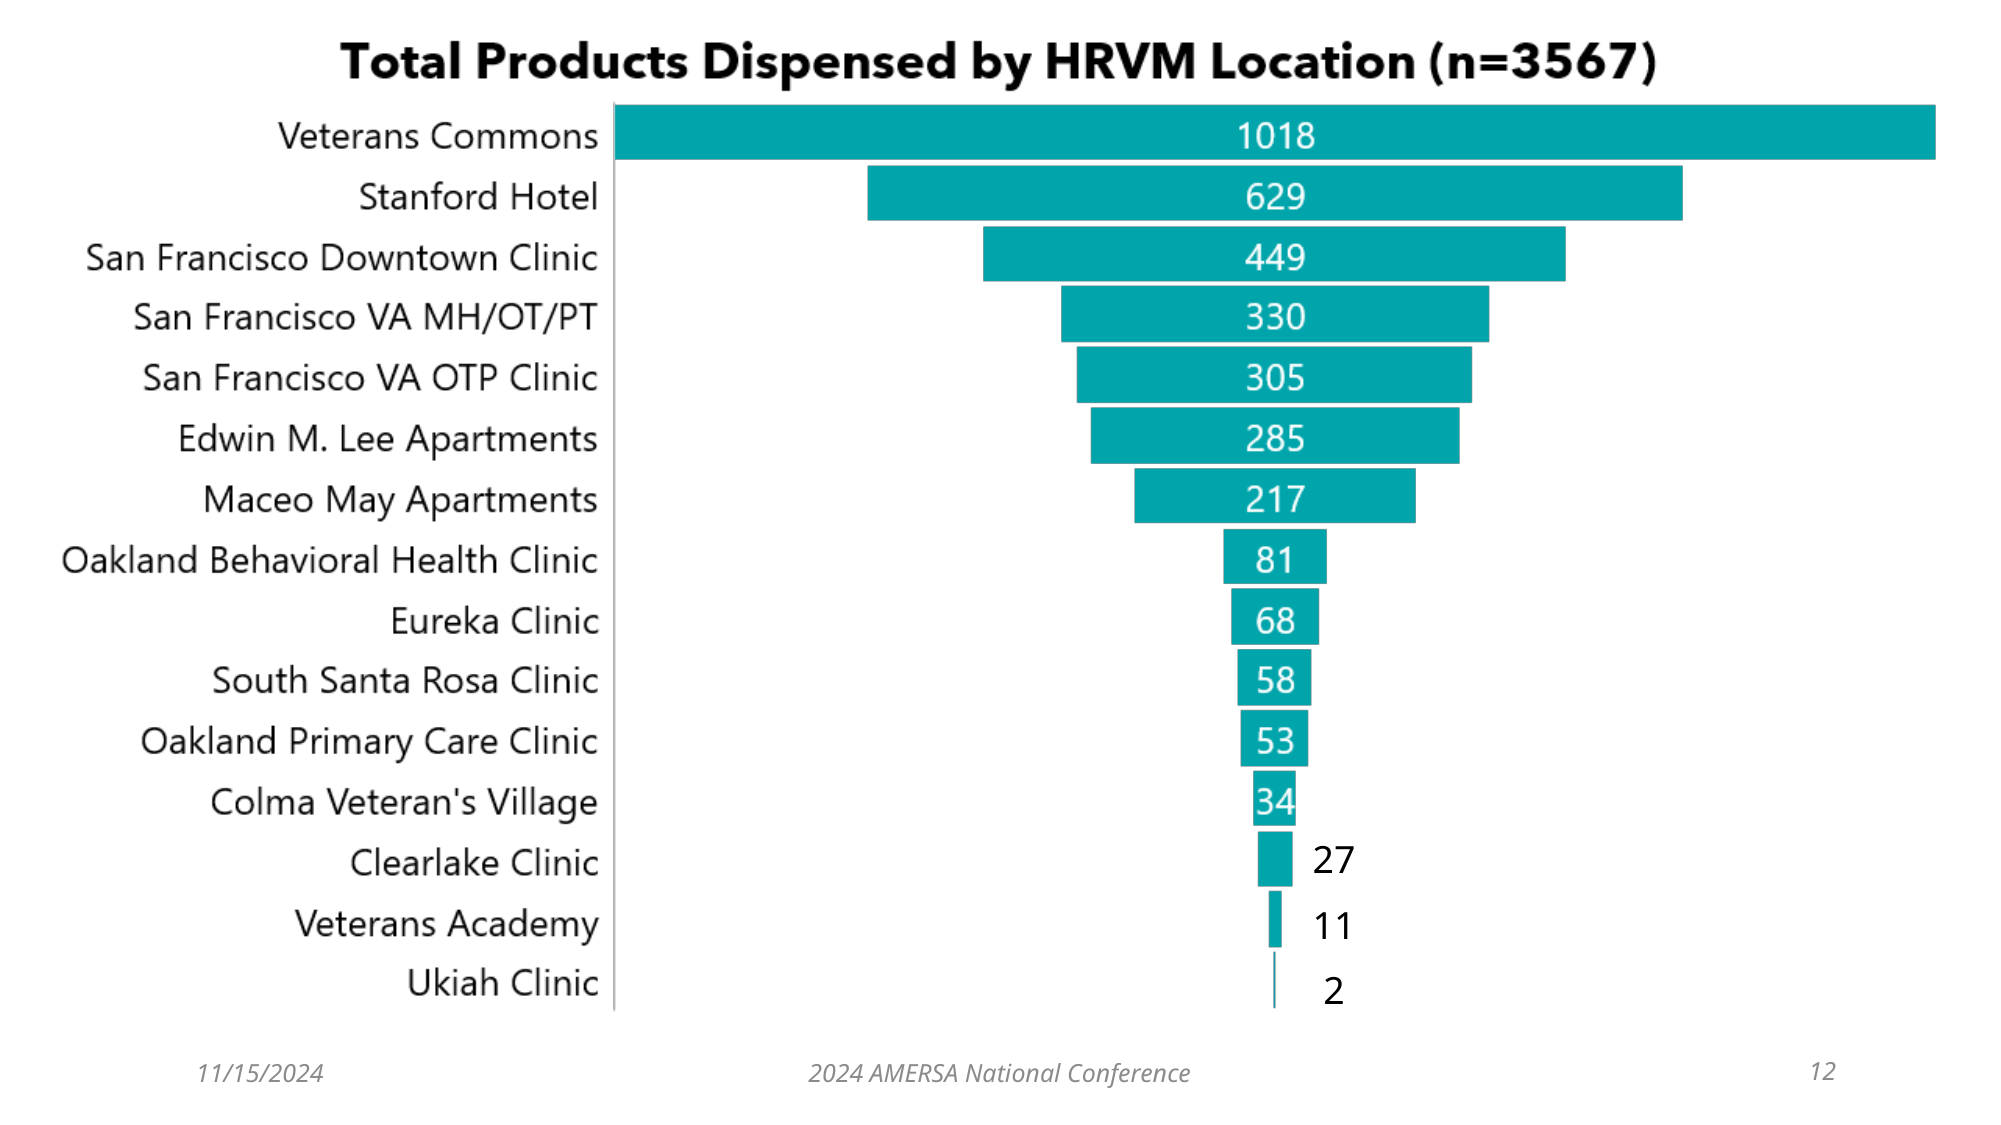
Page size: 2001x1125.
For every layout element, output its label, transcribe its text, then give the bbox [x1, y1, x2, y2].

picture [47, 21, 1953, 1027]
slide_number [180, 1042, 631, 1103]
text_box 11 [1297, 894, 1371, 955]
text_box 2 [1308, 959, 1360, 1020]
text_box 27 [1297, 828, 1371, 889]
footer 2024 AMERSA National Conference [662, 1042, 1338, 1103]
slide_number 12 [1401, 1042, 1851, 1103]
